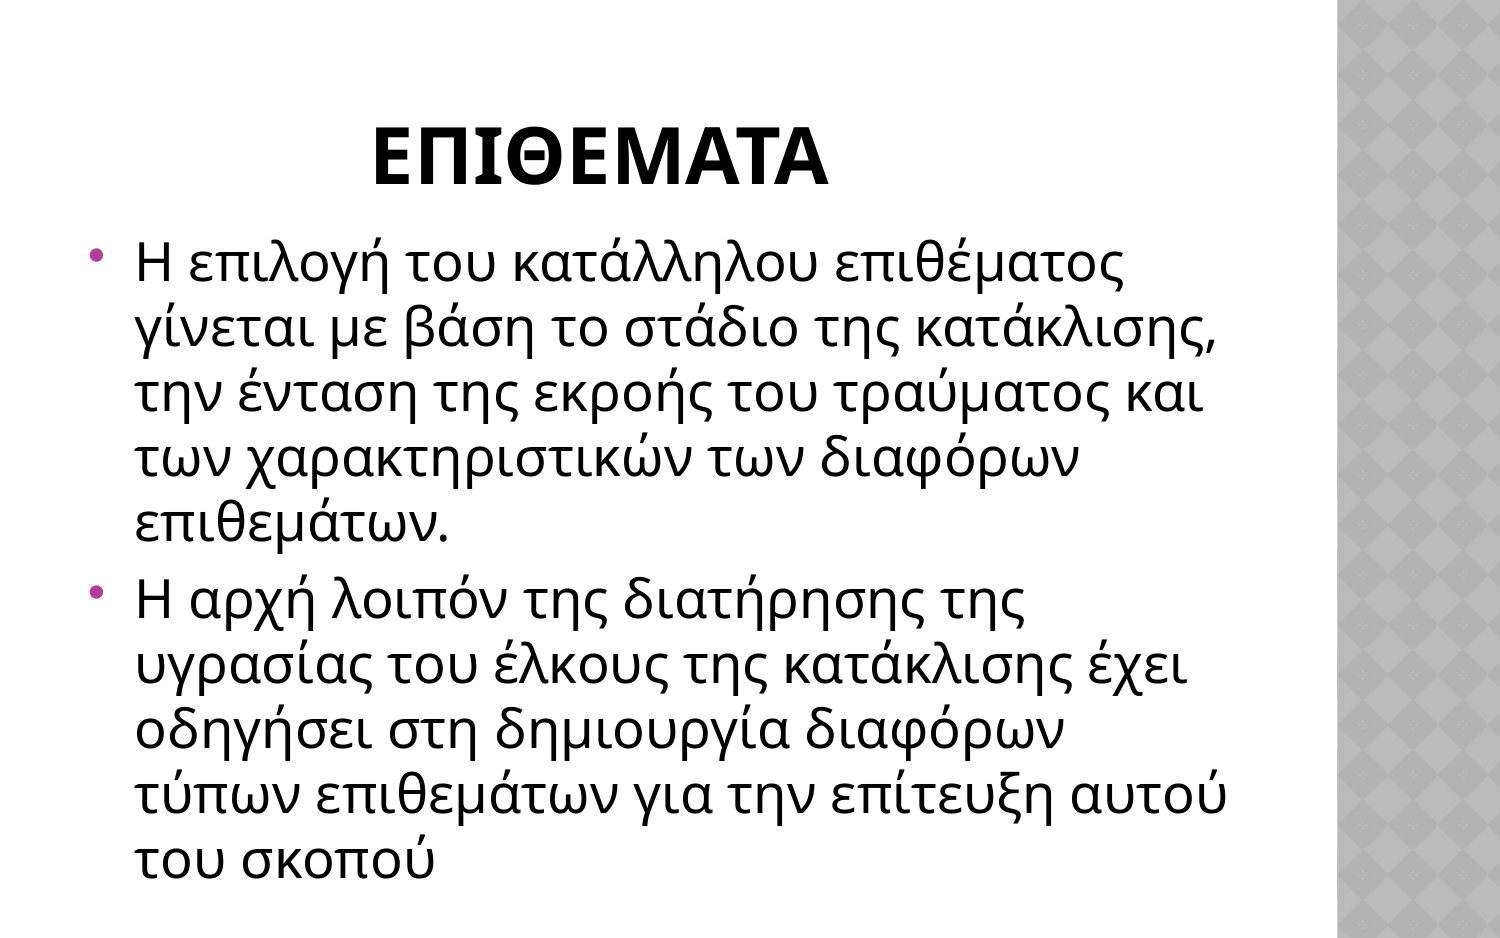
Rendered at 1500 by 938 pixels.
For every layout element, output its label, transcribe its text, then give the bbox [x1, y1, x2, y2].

list Η επιλογή του κατάλληλου επιθέματος γίνεται με βάση το στάδιο της κατάκλισης, την ένταση της εκροής του τραύματος και των χαρακτηριστικών των διαφόρων επιθεμάτων. Η αρχή λοιπόν της διατήρησης της υγρασίας του έλκους της κατάκλισης έχει οδηγήσει στη δημιουργία διαφόρων τύπων επιθεμάτων για την επίτευξη αυτού του σκοπού [75, 220, 1263, 883]
title επιθεματα [75, 43, 1263, 200]
